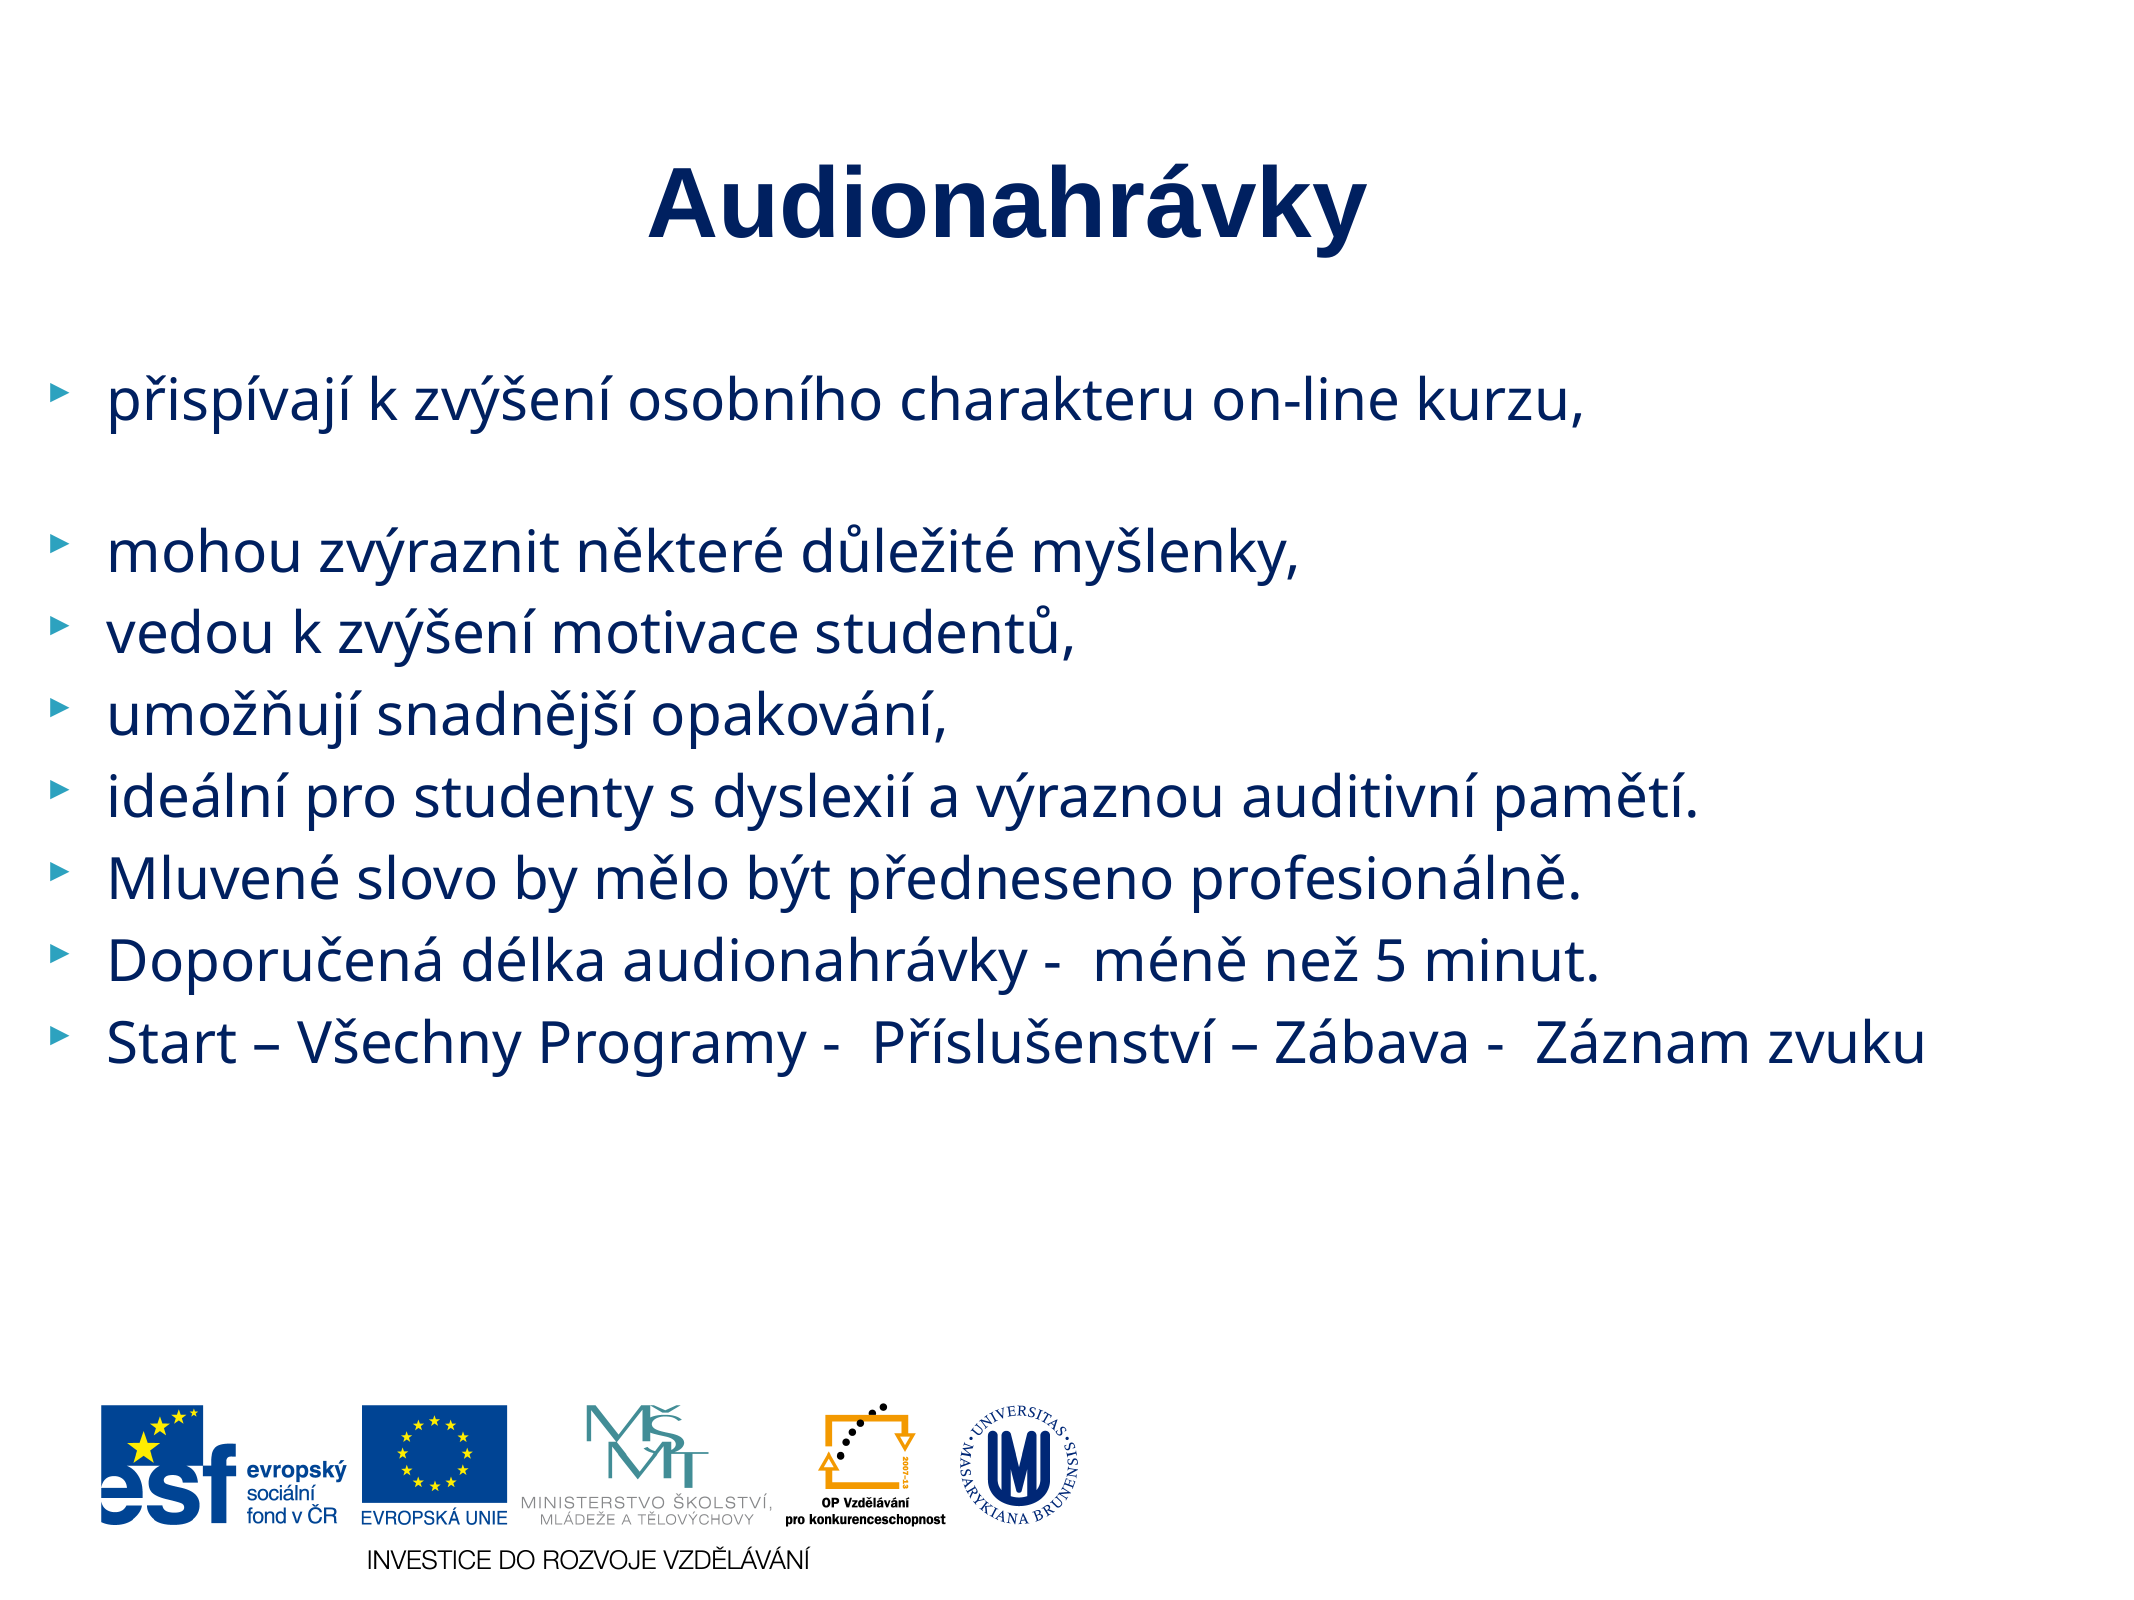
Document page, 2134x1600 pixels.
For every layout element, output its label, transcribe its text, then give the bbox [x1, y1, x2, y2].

title Audionahrávky [0, 91, 2015, 304]
list přispívají k zvýšení osobního charakteru on-line kurzu, mohou zvýraznit některé důležité myšlenky, vedou k zvýšení motivace studentů, umožňují snadnější opakování, ideální pro studenty s dyslexií a výraznou auditivní pamětí. Mluvené slovo by mělo být předneseno profesionálně. Doporučená délka audionahrávky - méně než 5 minut. Start – Všechny Programy - Příslušenství – Zábava - Záznam zvuku [0, 351, 2015, 1600]
